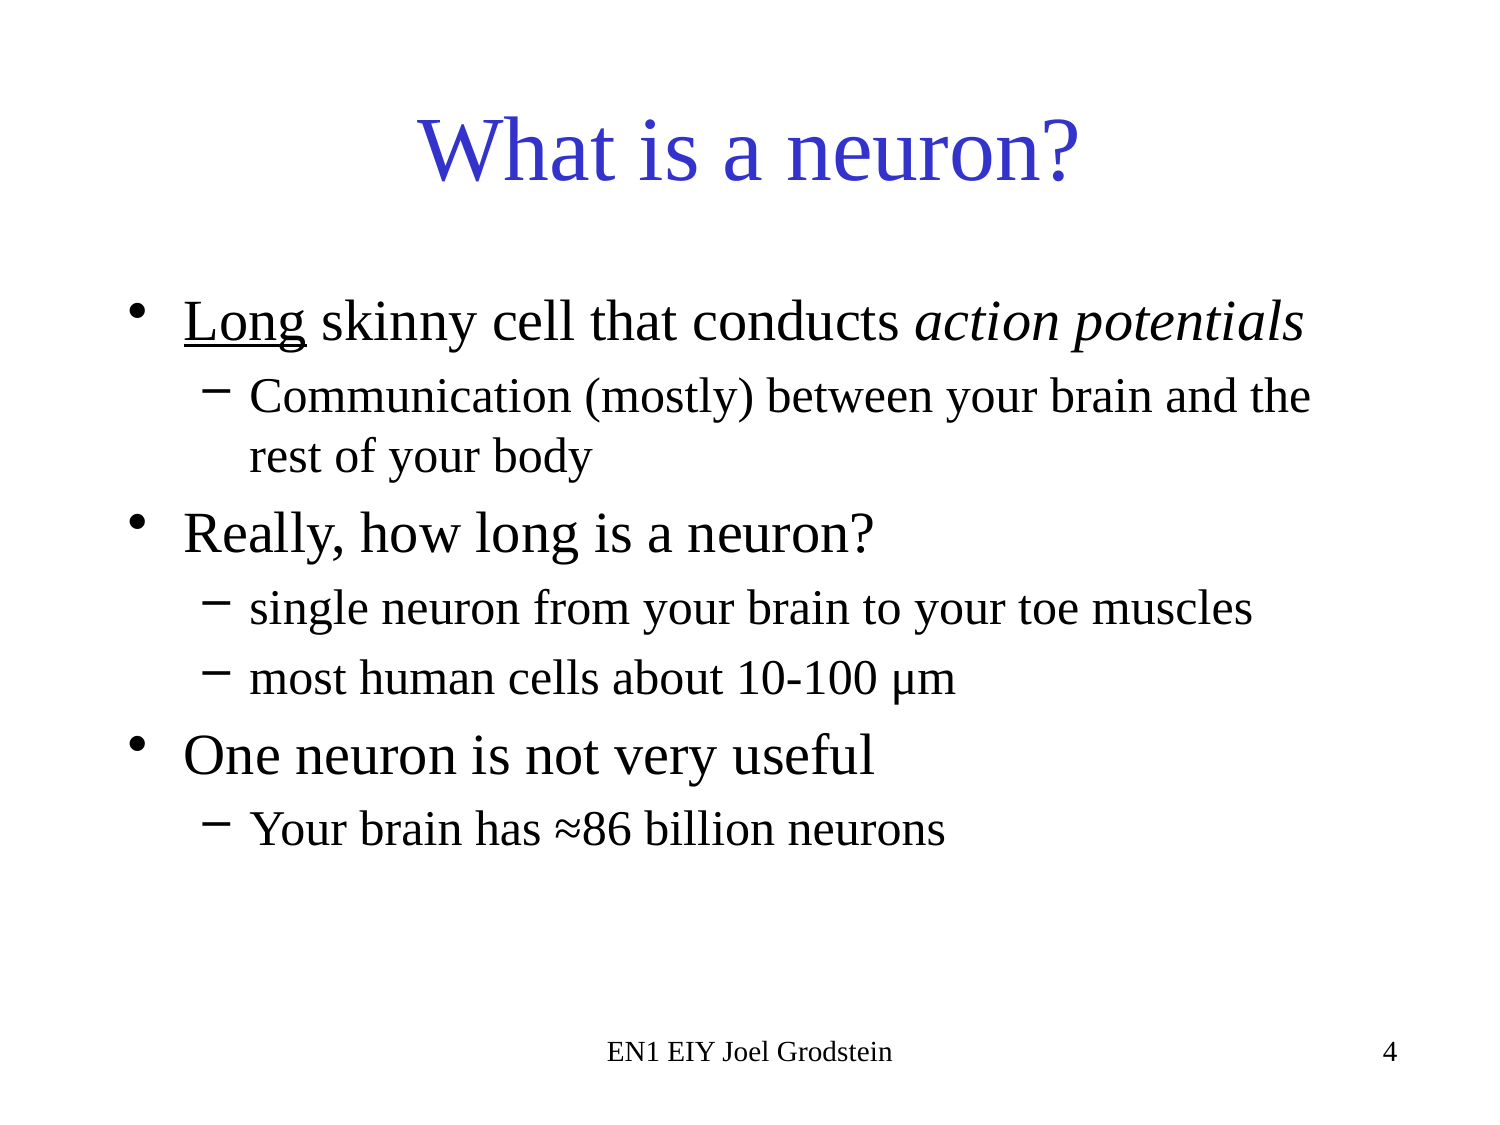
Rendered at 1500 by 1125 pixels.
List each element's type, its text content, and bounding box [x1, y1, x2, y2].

list Long skinny cell that conducts action potentials Communication (mostly) between your brain and the rest of your body Really, how long is a neuron? single neuron from your brain to your toe muscles most human cells about 10-100 μm One neuron is not very useful Your brain has ≈86 billion neurons [112, 275, 1388, 1000]
title What is a neuron? [112, 50, 1388, 238]
footer EN1 EIY Joel Grodstein [512, 1024, 988, 1076]
